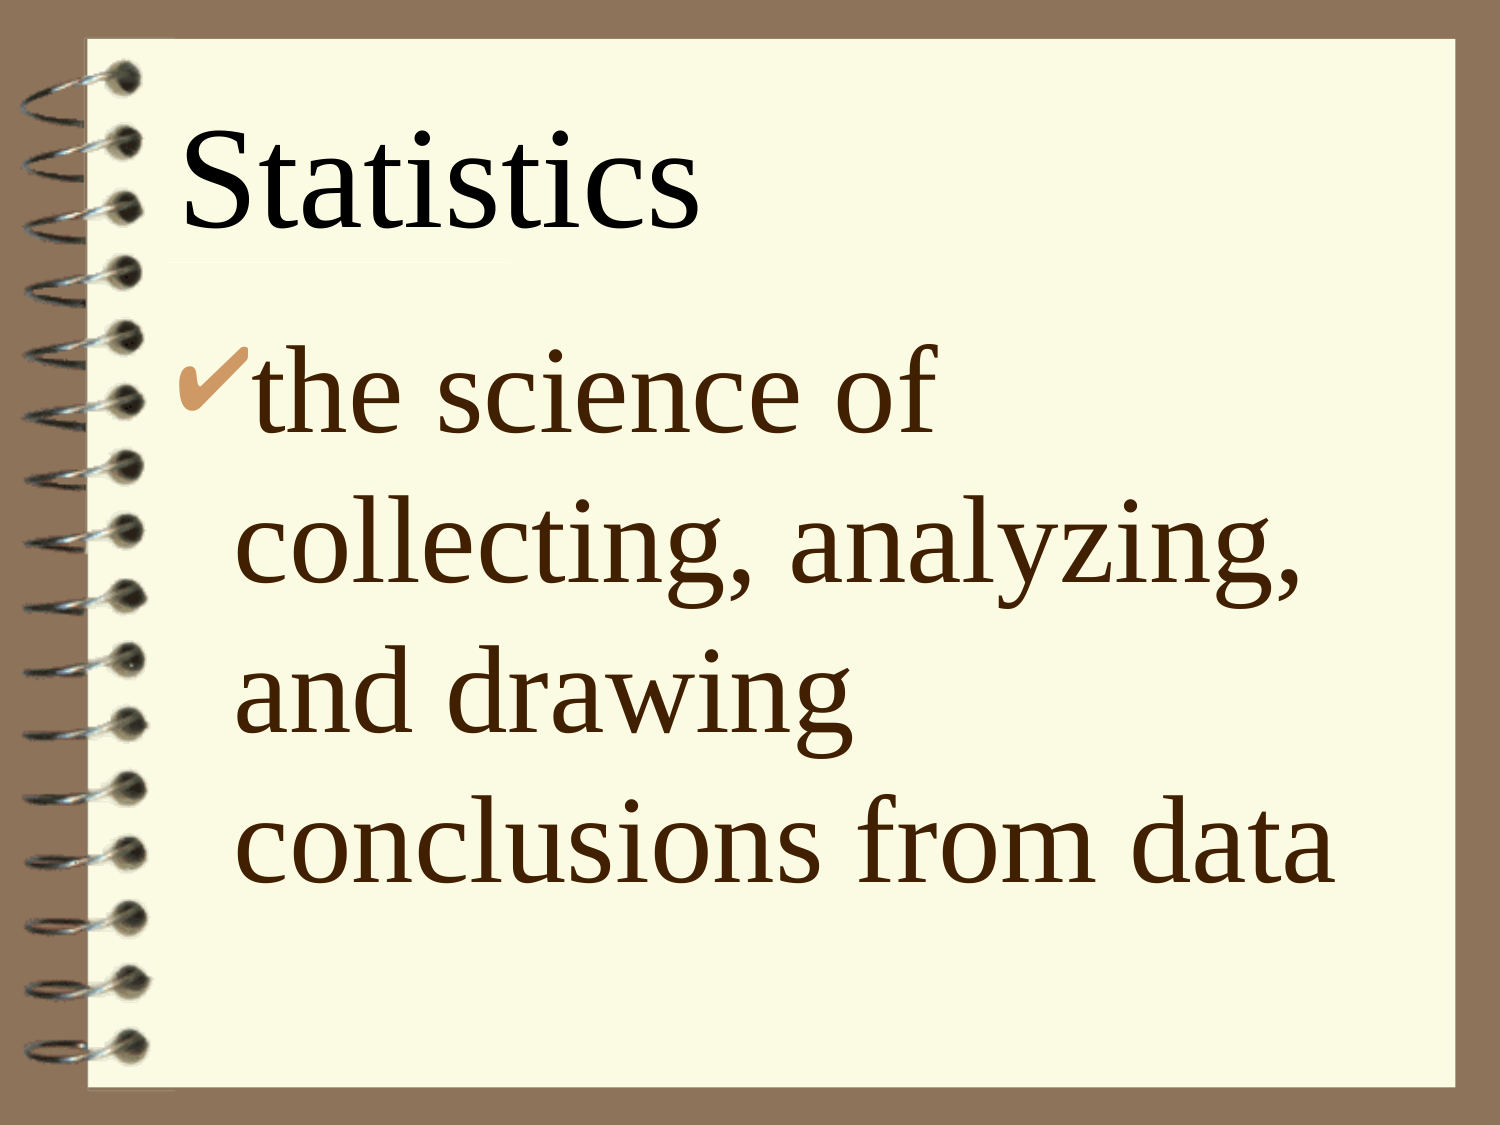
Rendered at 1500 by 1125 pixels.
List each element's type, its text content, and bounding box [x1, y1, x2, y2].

list the science of collecting, analyzing, and drawing conclusions from data [162, 299, 1438, 975]
picture [0, 0, 175, 1125]
title Statistics [162, 75, 1438, 263]
